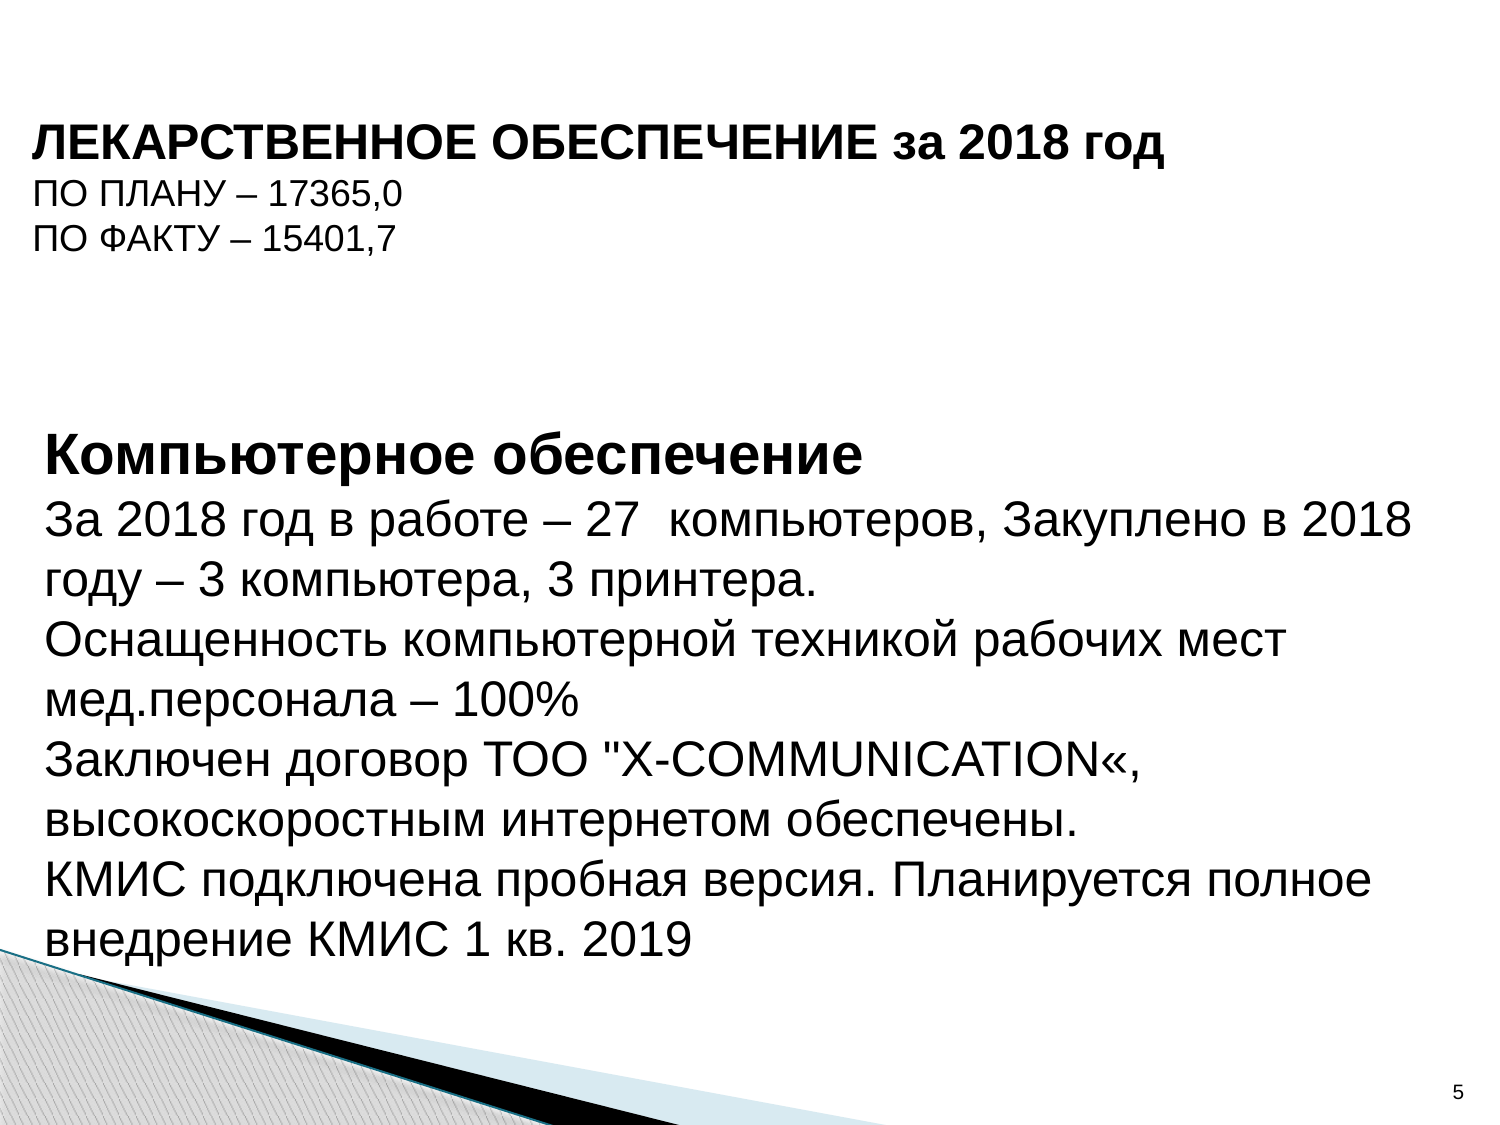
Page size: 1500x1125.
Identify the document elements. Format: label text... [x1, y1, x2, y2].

text_box ЛЕКАРСТВЕННОЕ ОБЕСПЕЧЕНИЕ за 2018 год ПО ПЛАНУ – 17365,0 ПО ФАКТУ – 15401,7 [17, 101, 1500, 267]
text_box Компьютерное обеспечение За 2018 год в работе – 27 компьютеров, Закуплено в 2018 году – 3 компьютера, 3 принтера. Оснащенность компьютерной техникой рабочих мест мед.персонала – 100% Заключен договор ТОО "X-COMMUNICATION«, высокоскоростным интернетом обеспечены. КМИС подключена пробная версия. Планируется полное внедрение КМИС 1 кв. 2019 [29, 408, 1436, 974]
slide_number 5 [1418, 1051, 1479, 1112]
